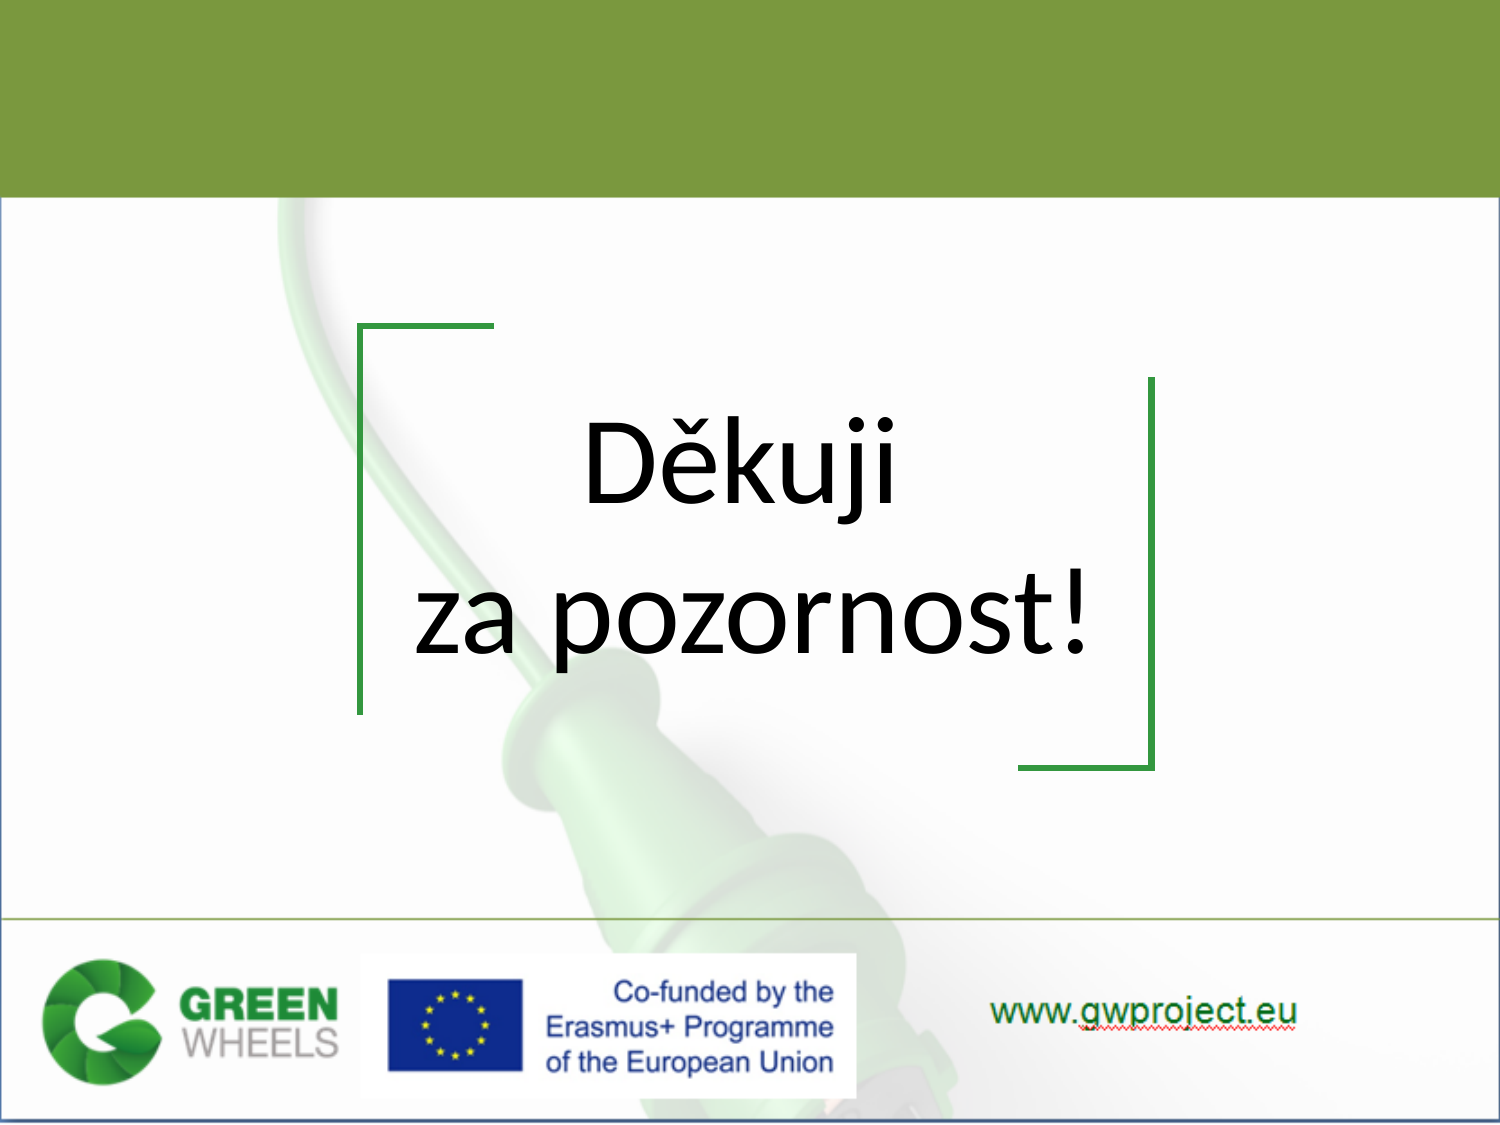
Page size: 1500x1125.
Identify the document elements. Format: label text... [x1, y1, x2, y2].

list Děkuji za pozornost! [79, 196, 1430, 917]
picture [0, 0, 1500, 1125]
